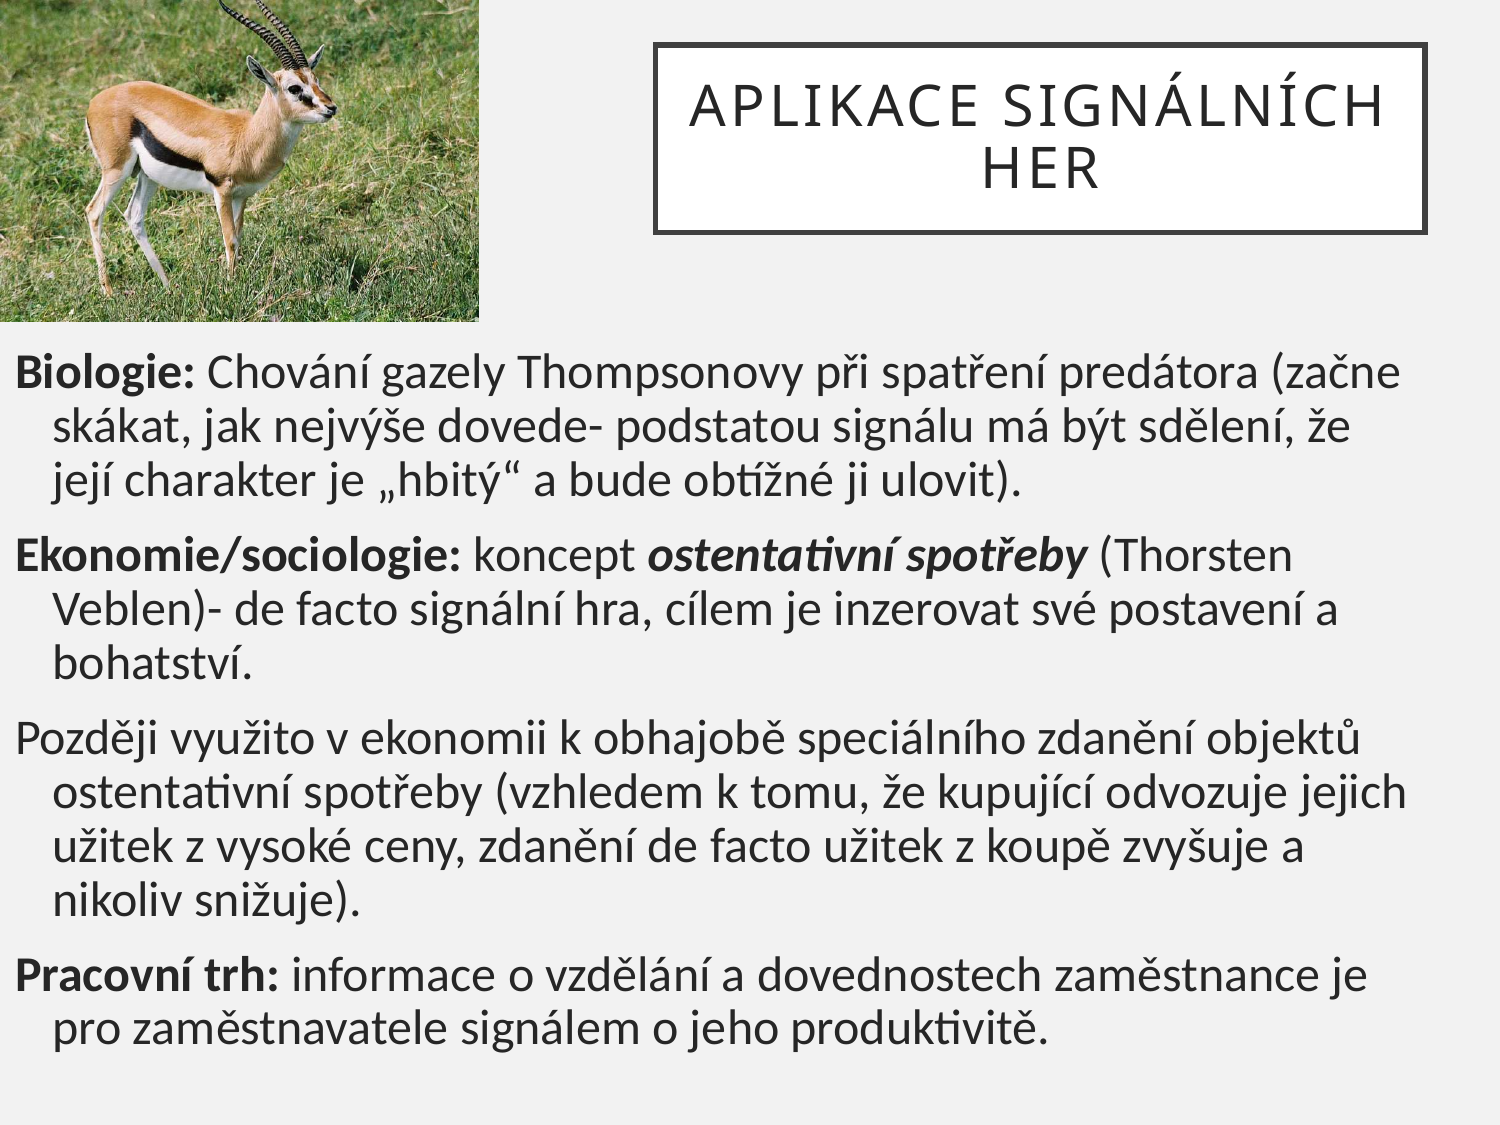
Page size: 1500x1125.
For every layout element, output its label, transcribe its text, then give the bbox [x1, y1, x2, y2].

list Biologie: Chování gazely Thompsonovy při spatření predátora (začne skákat, jak nejvýše dovede- podstatou signálu má být sdělení, že její charakter je „hbitý“ a bude obtížné ji ulovit). Ekonomie/sociologie: koncept ostentativní spotřeby (Thorsten Veblen)- de facto signální hra, cílem je inzerovat své postavení a bohatství. Později využito v ekonomii k obhajobě speciálního zdanění objektů ostentativní spotřeby (vzhledem k tomu, že kupující odvozuje jejich užitek z vysoké ceny, zdanění de facto užitek z koupě zvyšuje a nikoliv snižuje). Pracovní trh: informace o vzdělání a dovednostech zaměstnance je pro zaměstnavatele signálem o jeho produktivitě. [0, 338, 1425, 1094]
picture [0, 0, 479, 322]
title Aplikace signálních her [653, 42, 1428, 235]
